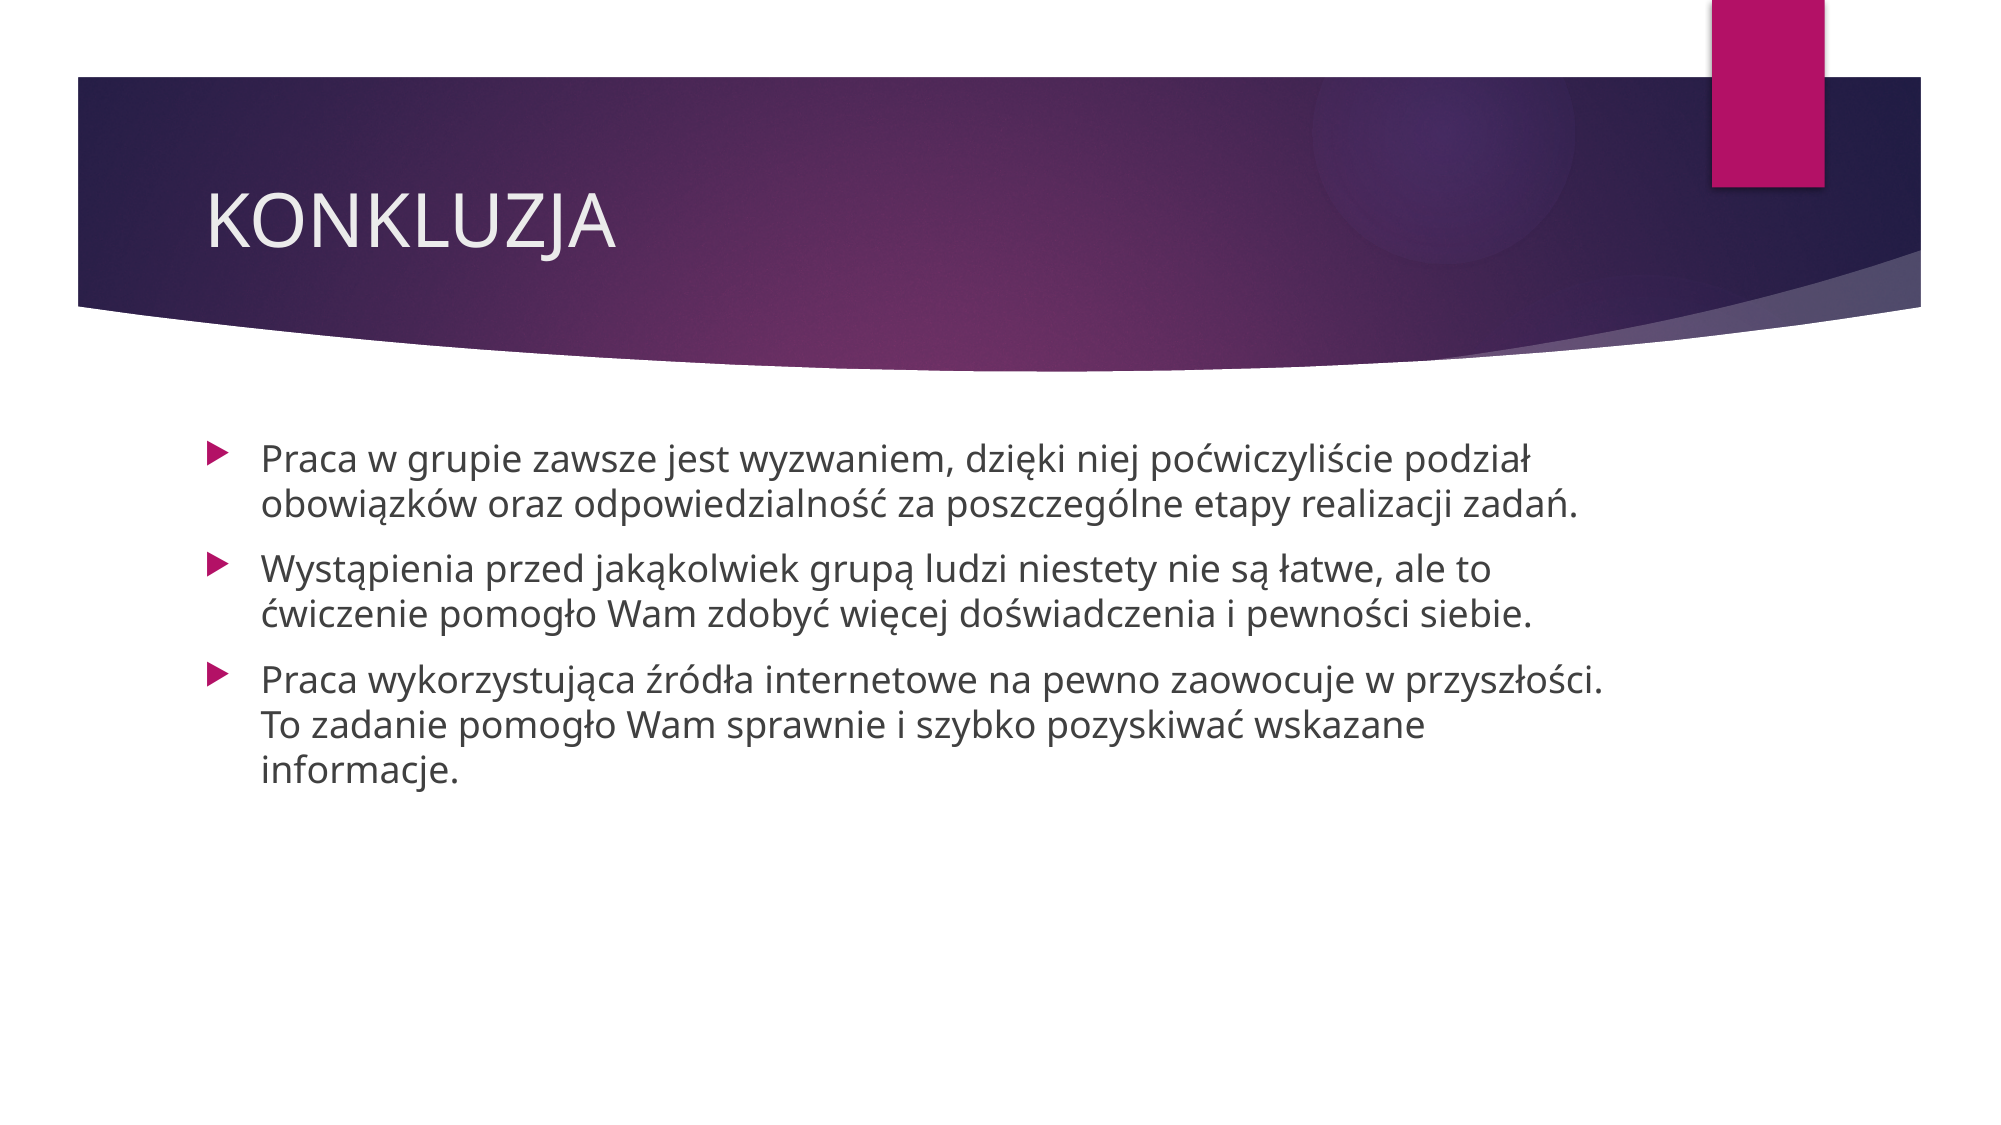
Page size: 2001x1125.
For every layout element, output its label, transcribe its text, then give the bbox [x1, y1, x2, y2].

title KONKLUZJA [189, 159, 1627, 276]
list Praca w grupie zawsze jest wyzwaniem, dzięki niej poćwiczyliście podział obowiązków oraz odpowiedzialność za poszczególne etapy realizacji zadań. Wystąpienia przed jakąkolwiek grupą ludzi niestety nie są łatwe, ale to ćwiczenie pomogło Wam zdobyć więcej doświadczenia i pewności siebie. Praca wykorzystująca źródła internetowe na pewno zaowocuje w przyszłości. To zadanie pomogło Wam sprawnie i szybko pozyskiwać wskazane informacje. [189, 427, 1638, 988]
